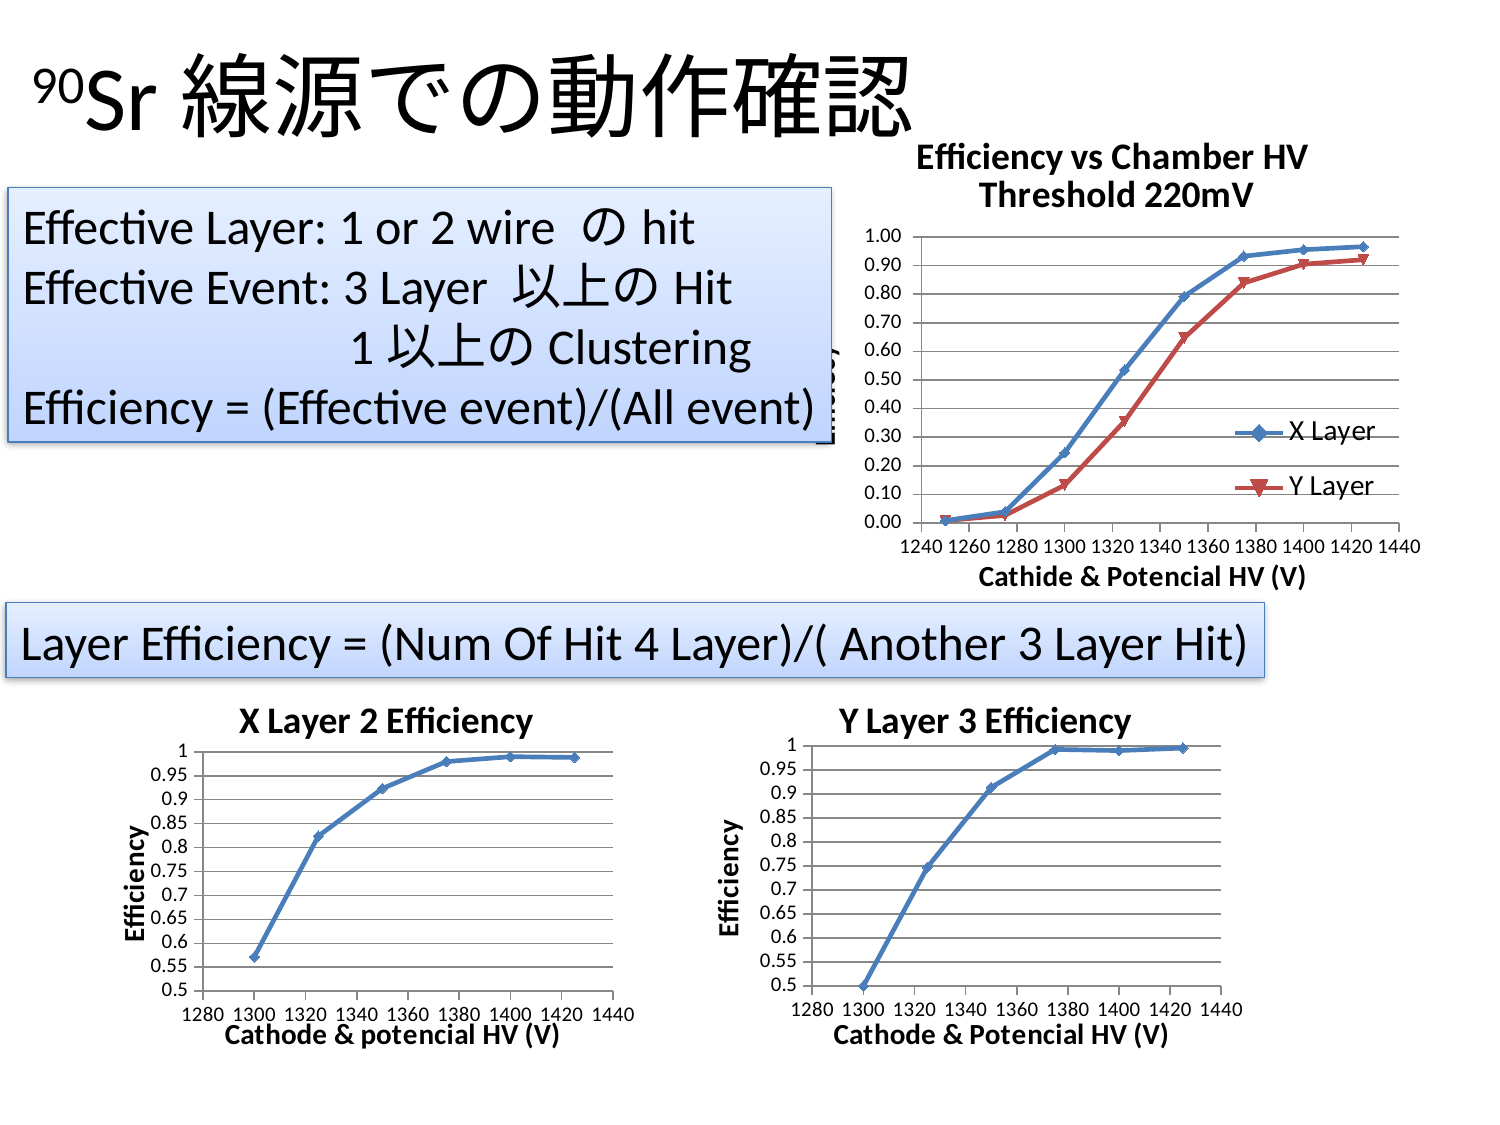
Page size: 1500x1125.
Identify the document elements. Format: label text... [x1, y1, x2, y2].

chart [791, 112, 1442, 603]
text_box 90Sr線源での動作確認 [15, 0, 1366, 188]
chart [113, 678, 659, 1062]
text_box Effective Layer: 1 or 2 wire のhit Effective Event: 3 Layer 以上のHit 1以上のClustering Efficiency = (Effective event)/(All event) [7, 187, 786, 443]
text_box Layer Efficiency = (Num Of Hit 4 Layer)/( Another 3 Layer Hit) [5, 602, 1265, 678]
chart [707, 678, 1271, 1062]
